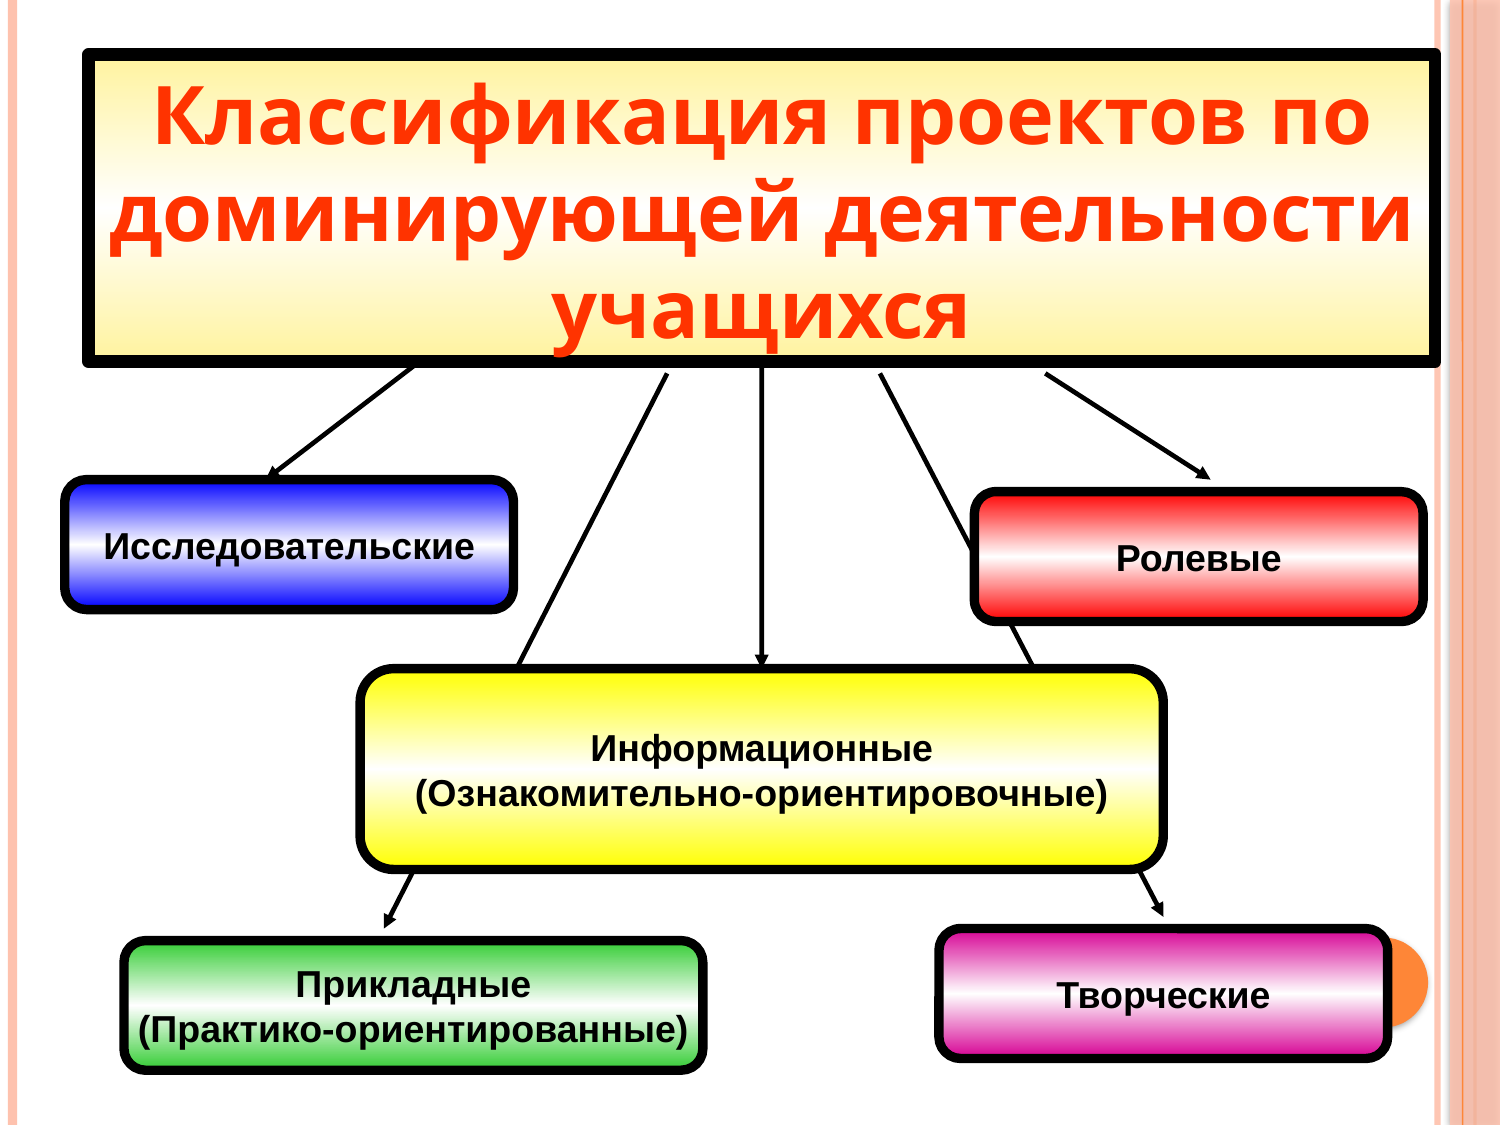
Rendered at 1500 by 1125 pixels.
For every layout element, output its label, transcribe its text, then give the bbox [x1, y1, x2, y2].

title Классификация проектов по доминирующей деятельности учащихся [88, 54, 1436, 362]
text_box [64, 361, 1424, 1071]
